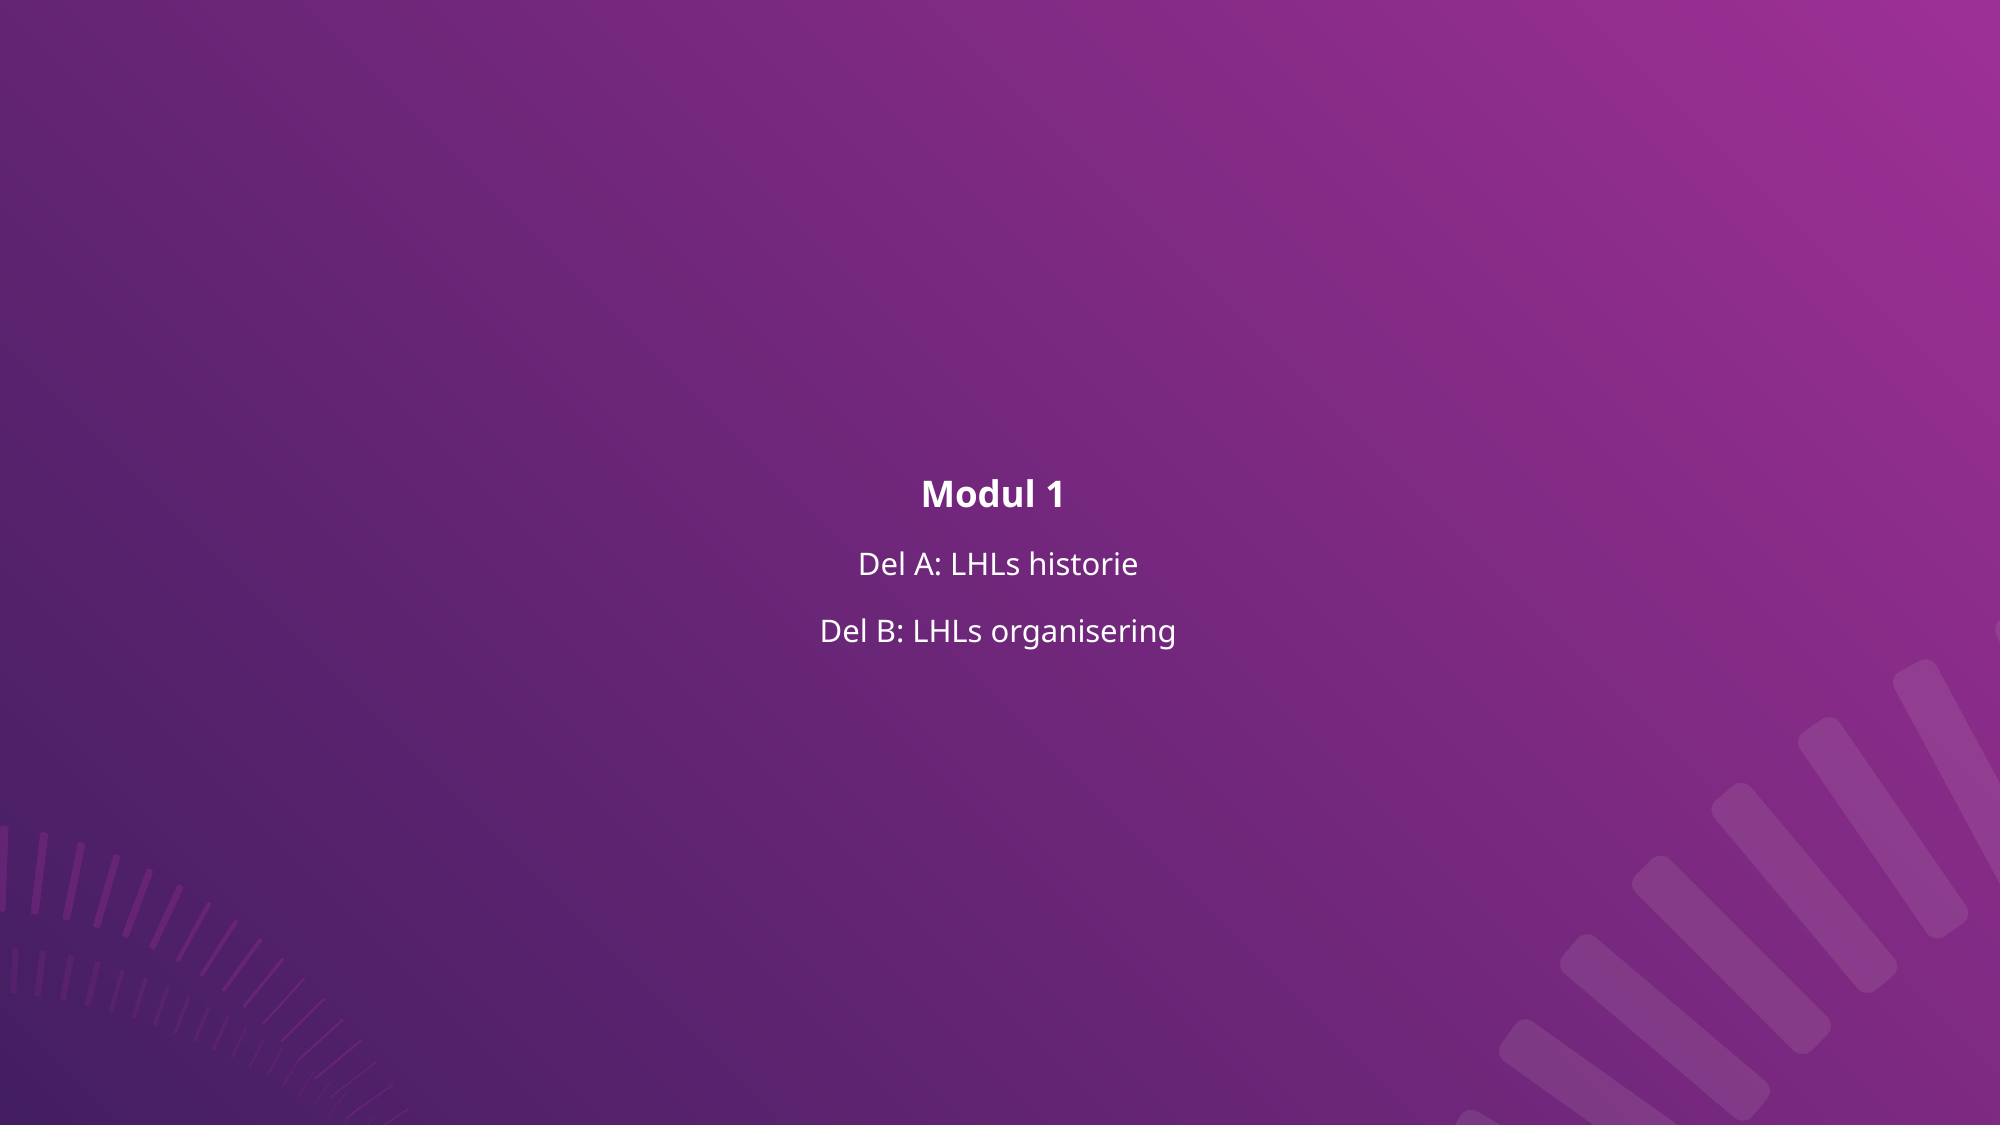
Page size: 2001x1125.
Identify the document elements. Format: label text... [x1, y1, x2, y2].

title Modul 1 Del A: LHLs historie Del B: LHLs organisering [215, 473, 1781, 652]
picture [0, 0, 2000, 1125]
